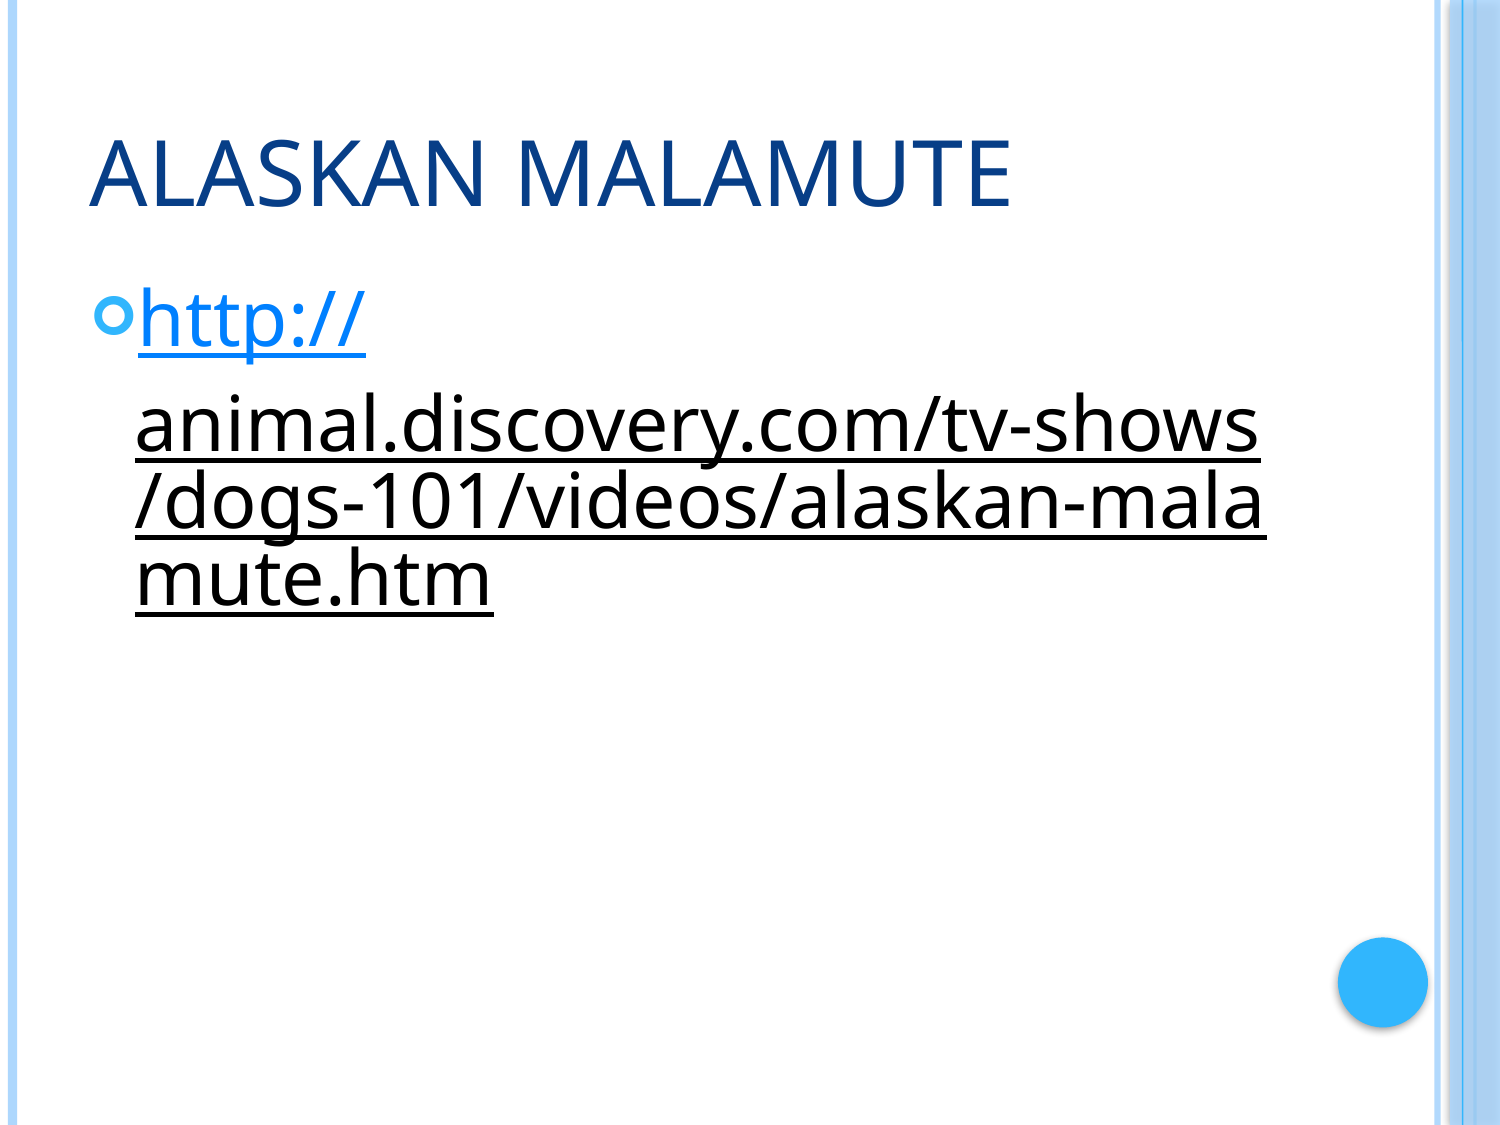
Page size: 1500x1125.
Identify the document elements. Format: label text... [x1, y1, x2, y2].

title Alaskan Malamute [75, 45, 1300, 233]
list http://animal.discovery.com/tv-shows/dogs-101/videos/alaskan-malamute.htm [75, 262, 1300, 1062]
